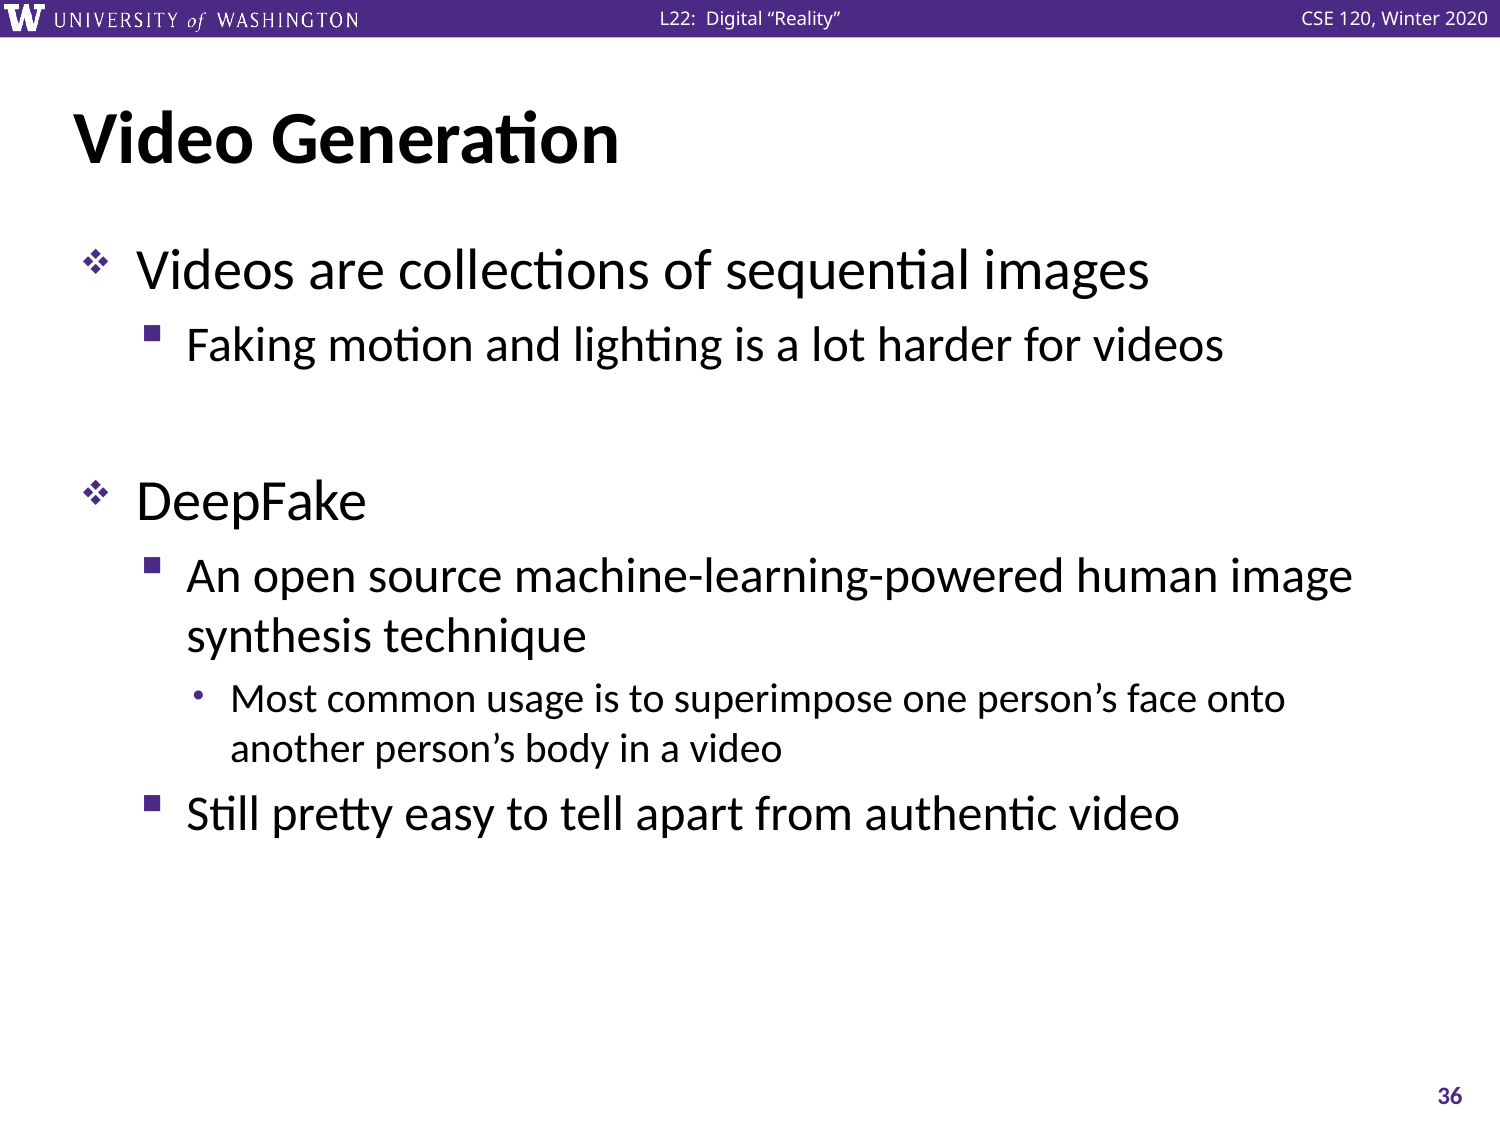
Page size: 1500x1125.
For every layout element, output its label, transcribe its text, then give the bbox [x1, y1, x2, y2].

picture [4, 4, 358, 32]
slide_number 36 [1400, 1065, 1500, 1125]
list Videos are collections of sequential images Faking motion and lighting is a lot harder for videos DeepFake An open source machine-learning-powered human image synthesis technique Most common usage is to superimpose one person’s face onto another person’s body in a video Still pretty easy to tell apart from authentic video [64, 223, 1438, 1040]
title Video Generation [58, 71, 1438, 197]
